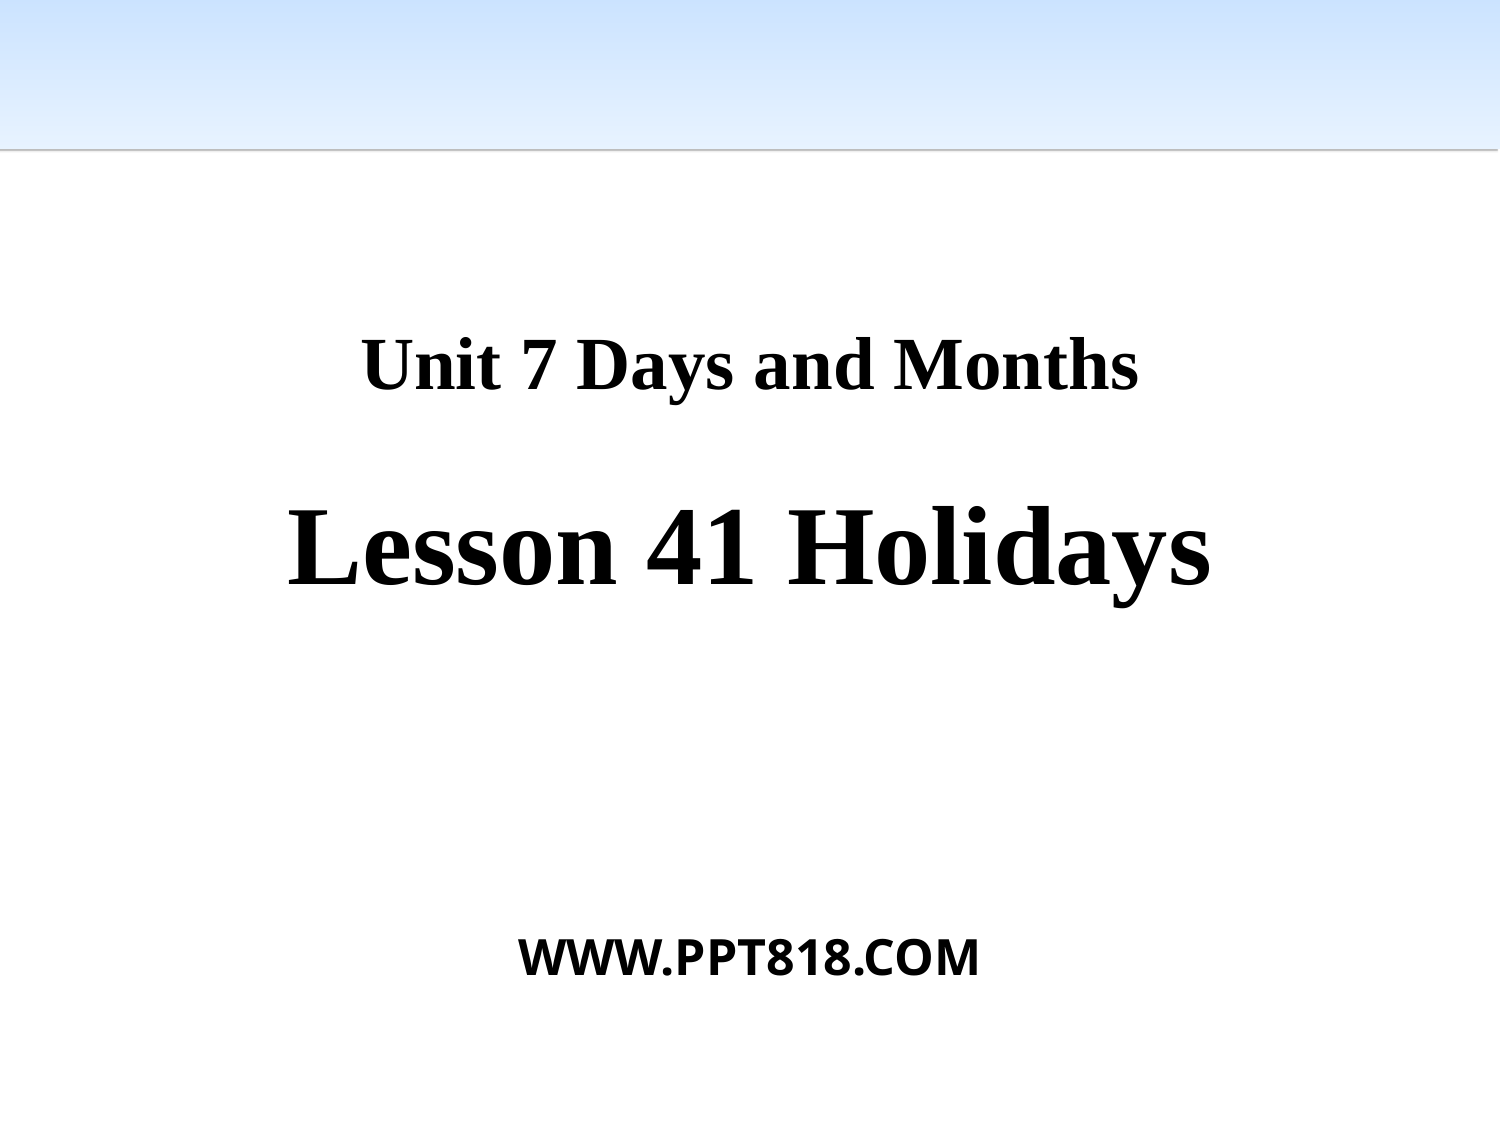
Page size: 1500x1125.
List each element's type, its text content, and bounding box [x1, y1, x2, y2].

text_box WWW.PPT818.COM [447, 912, 1053, 994]
text_box Unit 7 Days and Months Lesson 41 Holidays [0, 262, 1500, 615]
